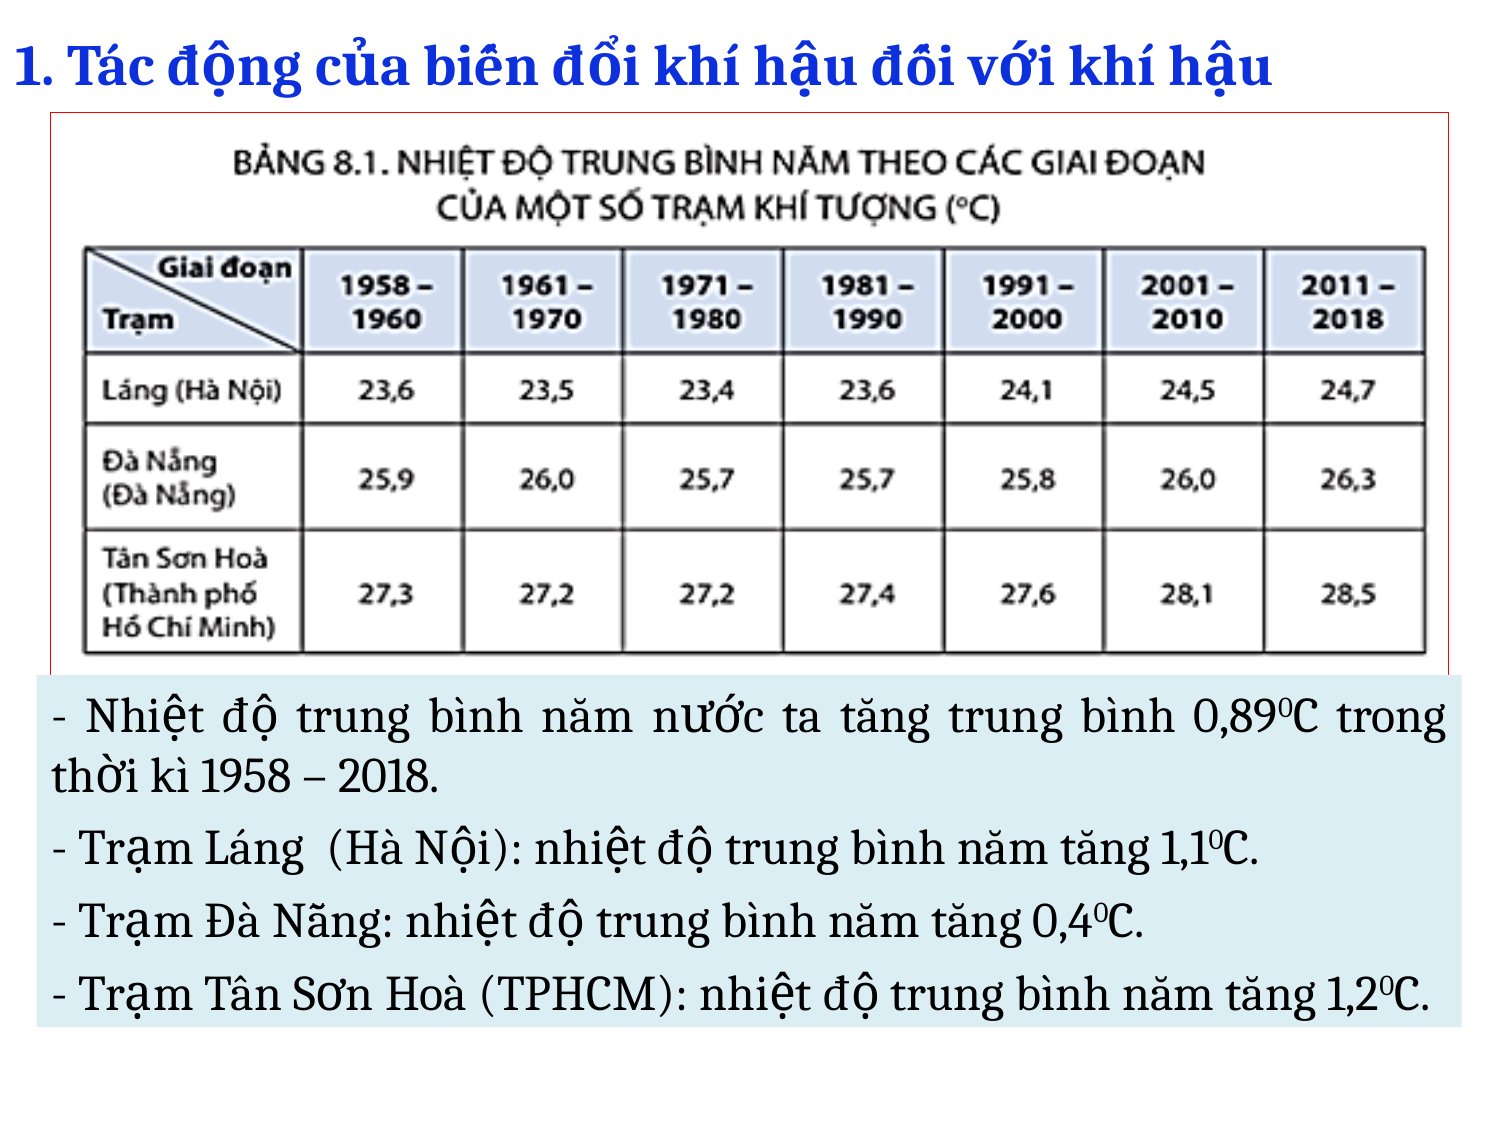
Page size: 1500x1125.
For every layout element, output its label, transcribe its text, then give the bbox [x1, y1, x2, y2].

picture [49, 112, 1449, 738]
text_box 1. Tác động của biến đổi khí hậu đối với khí hậu [0, 12, 1475, 113]
text_box - Nhiệt độ trung bình năm nước ta tăng trung bình 0,890C trong thời kì 1958 – 2018. - Trạm Láng (Hà Nội): nhiệt độ trung bình năm tăng 1,10C. - Trạm Đà Nẵng: nhiệt độ trung bình năm tăng 0,40C. - Trạm Tân Sơn Hoà (TPHCM): nhiệt độ trung bình năm tăng 1,20C. [36, 674, 1462, 1028]
